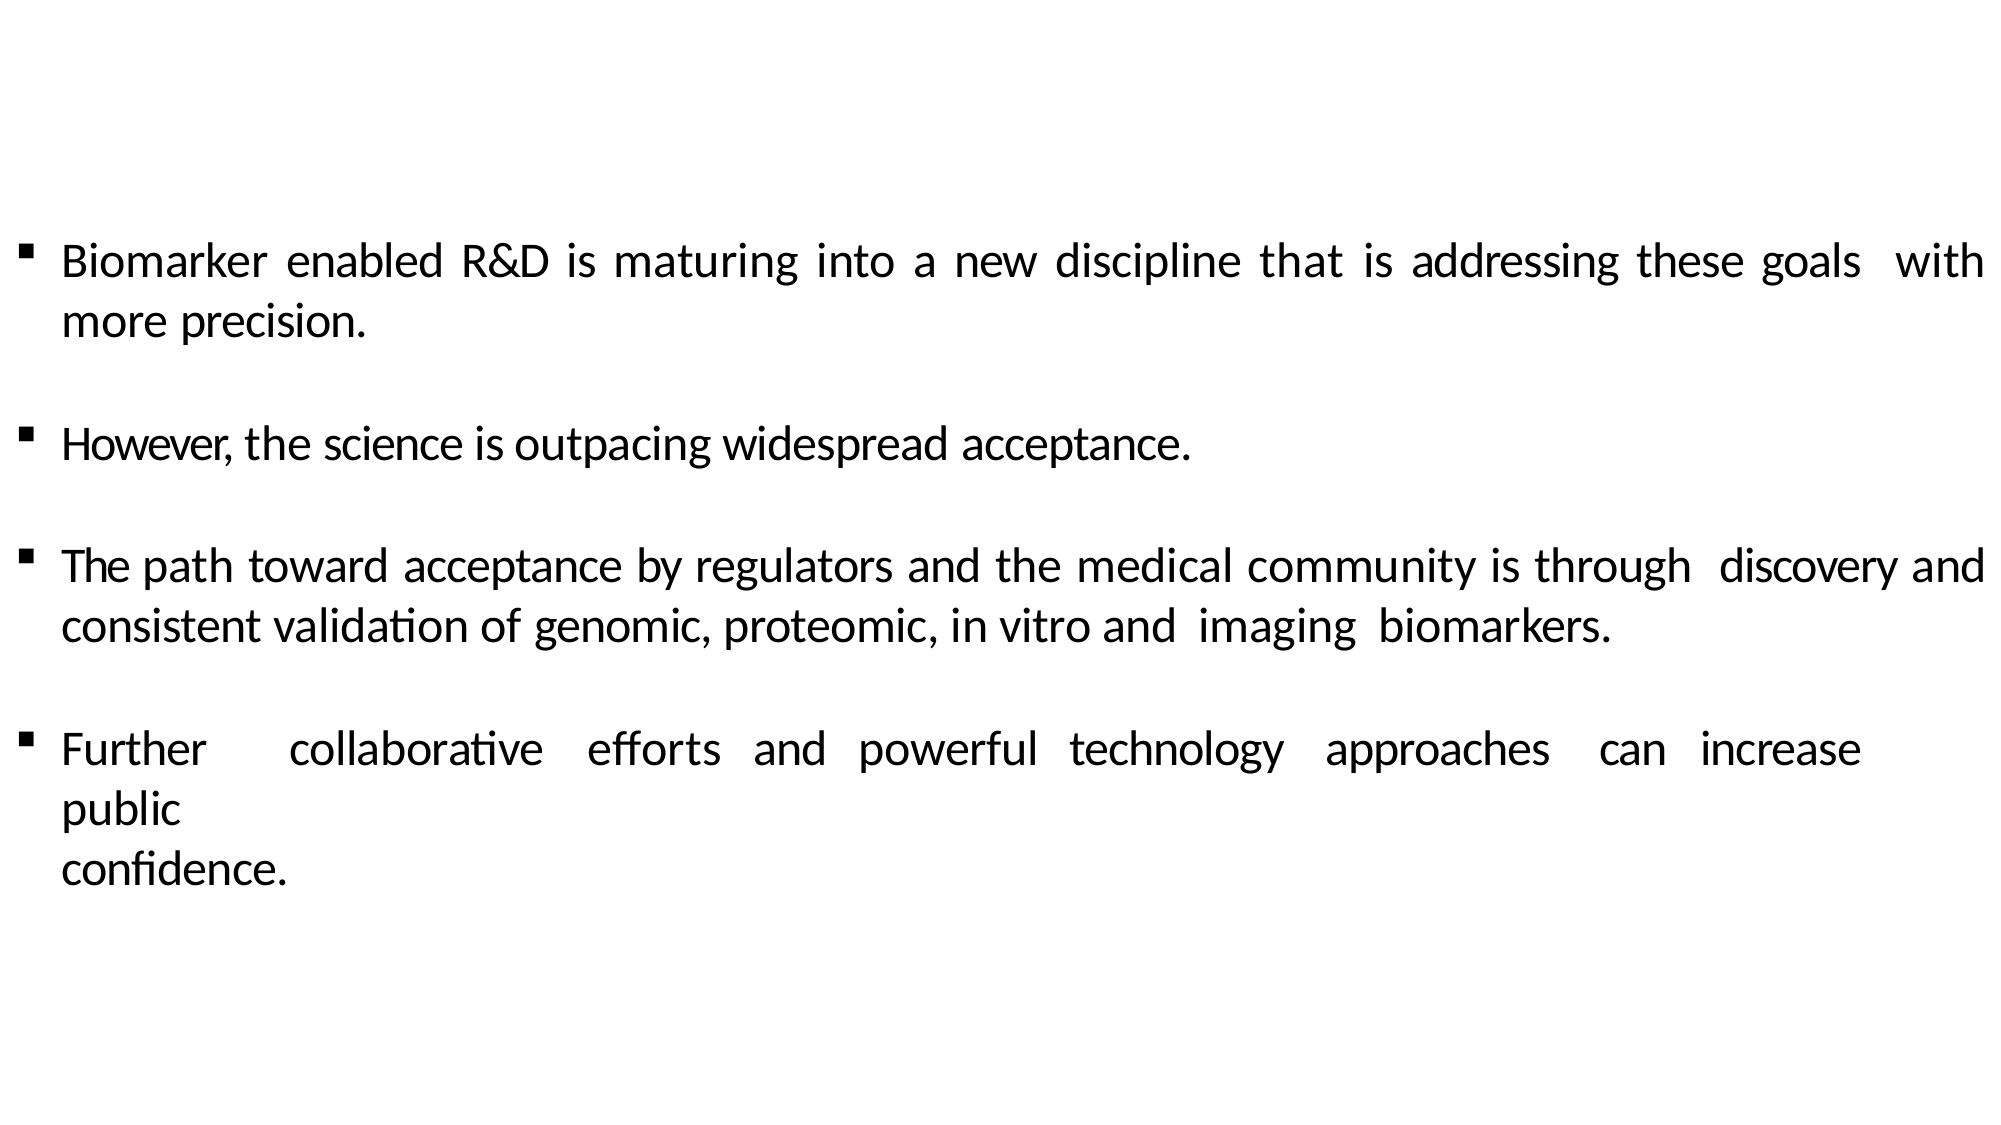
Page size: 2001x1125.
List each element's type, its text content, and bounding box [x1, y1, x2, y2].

text_box Biomarker enabled R&D is maturing into a new discipline that is addressing these goals with more precision. However, the science is outpacing widespread acceptance. The path toward acceptance by regulators and the medical community is through discovery and consistent validation of genomic, proteomic, in vitro and imaging biomarkers. Further collaborative efforts and powerful technology approaches can increase public confidence. [12, 225, 1988, 896]
